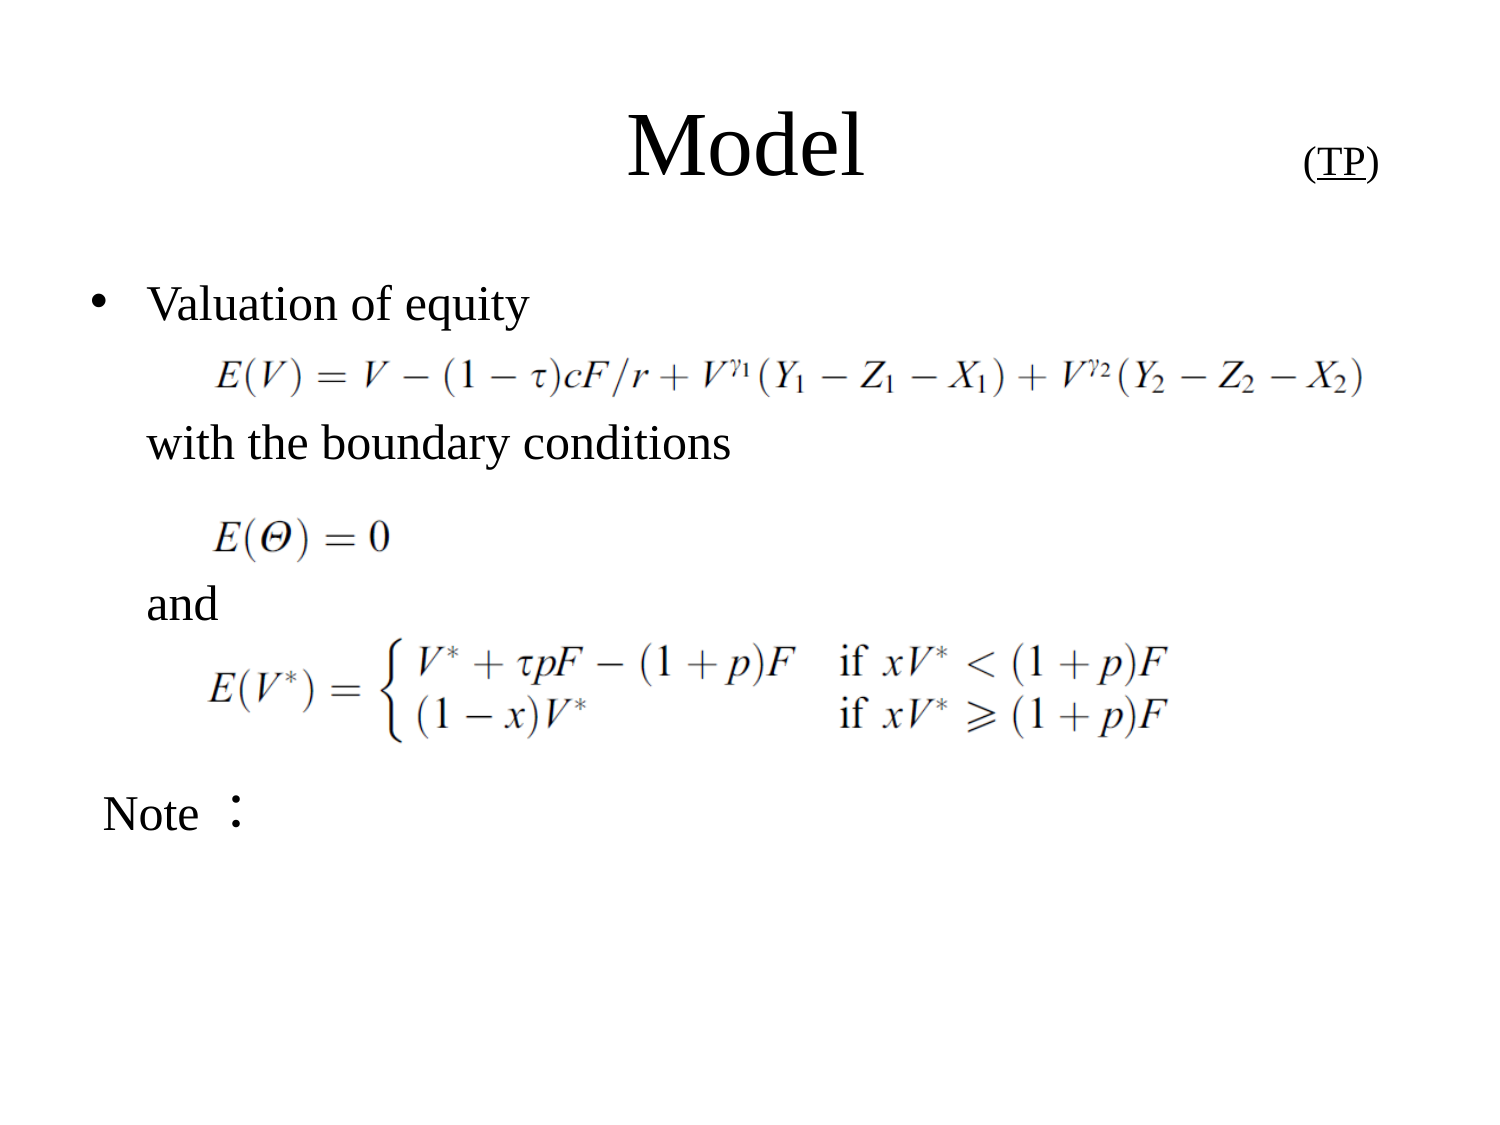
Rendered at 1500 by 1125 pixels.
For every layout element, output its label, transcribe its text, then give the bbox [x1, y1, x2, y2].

title Model (TP) [75, 45, 1425, 233]
picture [210, 503, 402, 567]
picture [210, 339, 1372, 411]
picture [198, 620, 1171, 754]
